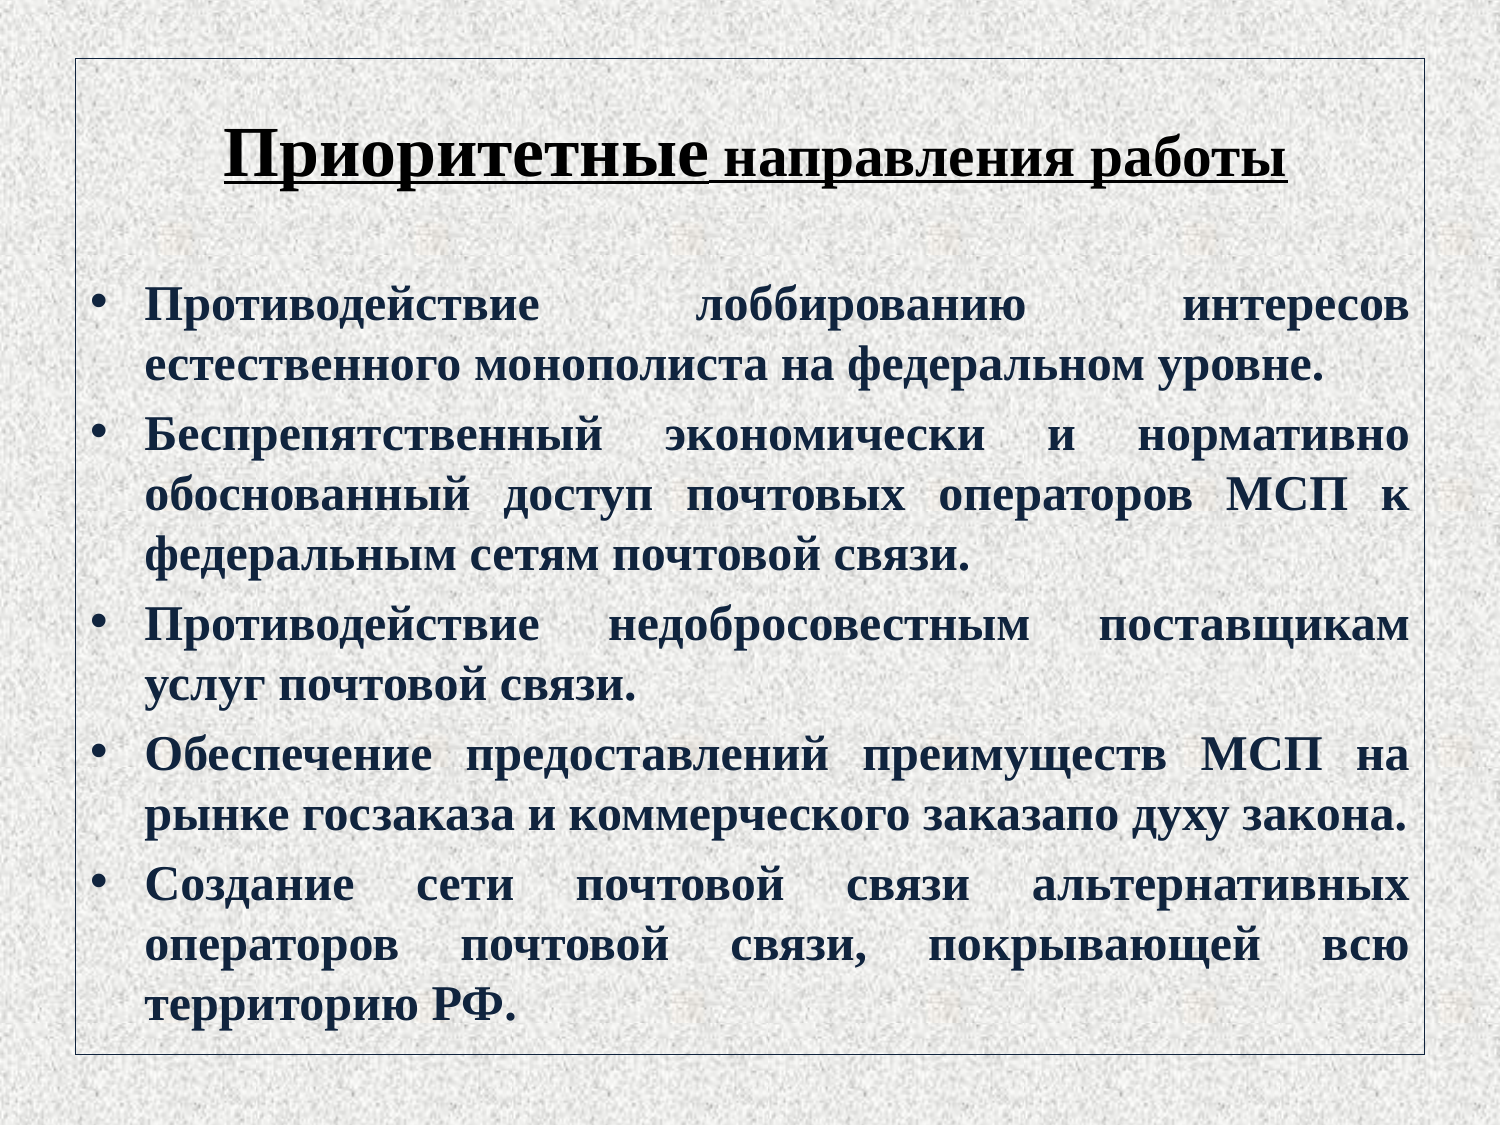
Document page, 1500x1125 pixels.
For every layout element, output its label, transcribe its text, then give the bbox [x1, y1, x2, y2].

picture [0, 0, 1500, 1125]
list Приоритетные направления работы Противодействие лоббированию интересов естественного монополиста на федеральном уровне. Беспрепятственный экономически и нормативно обоснованный доступ почтовых операторов МСП к федеральным сетям почтовой связи. Противодействие недобросовестным поставщикам услуг почтовой связи. Обеспечение предоставлений преимуществ МСП на рынке госзаказа и коммерческого заказапо духу закона. Создание сети почтовой связи альтернативных операторов почтовой связи, покрывающей всю территорию РФ. [75, 58, 1425, 1055]
